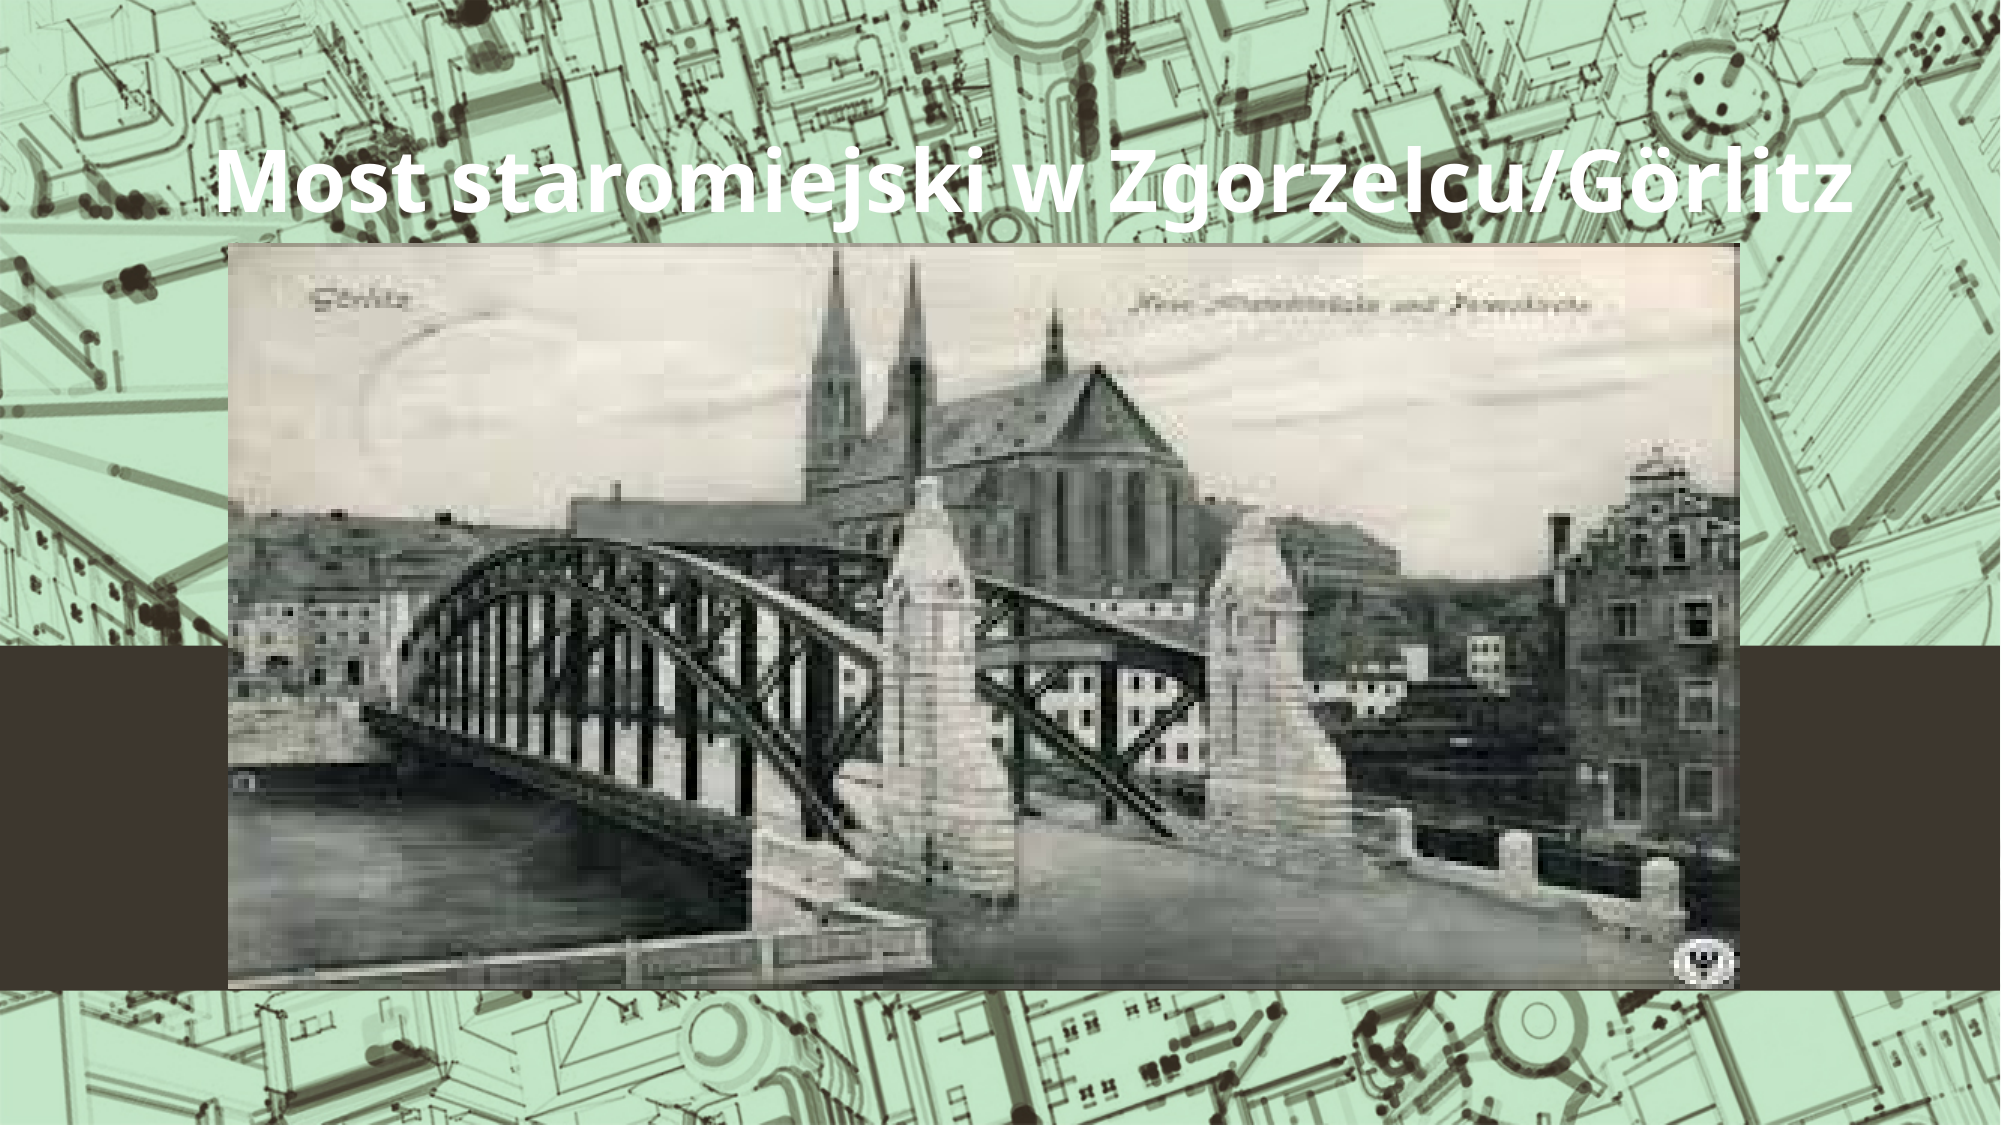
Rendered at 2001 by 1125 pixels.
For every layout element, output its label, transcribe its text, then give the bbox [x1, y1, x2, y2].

title Most staromiejski w Zgorzelcu/Görlitz [196, 101, 1897, 343]
picture [0, 0, 2001, 1125]
